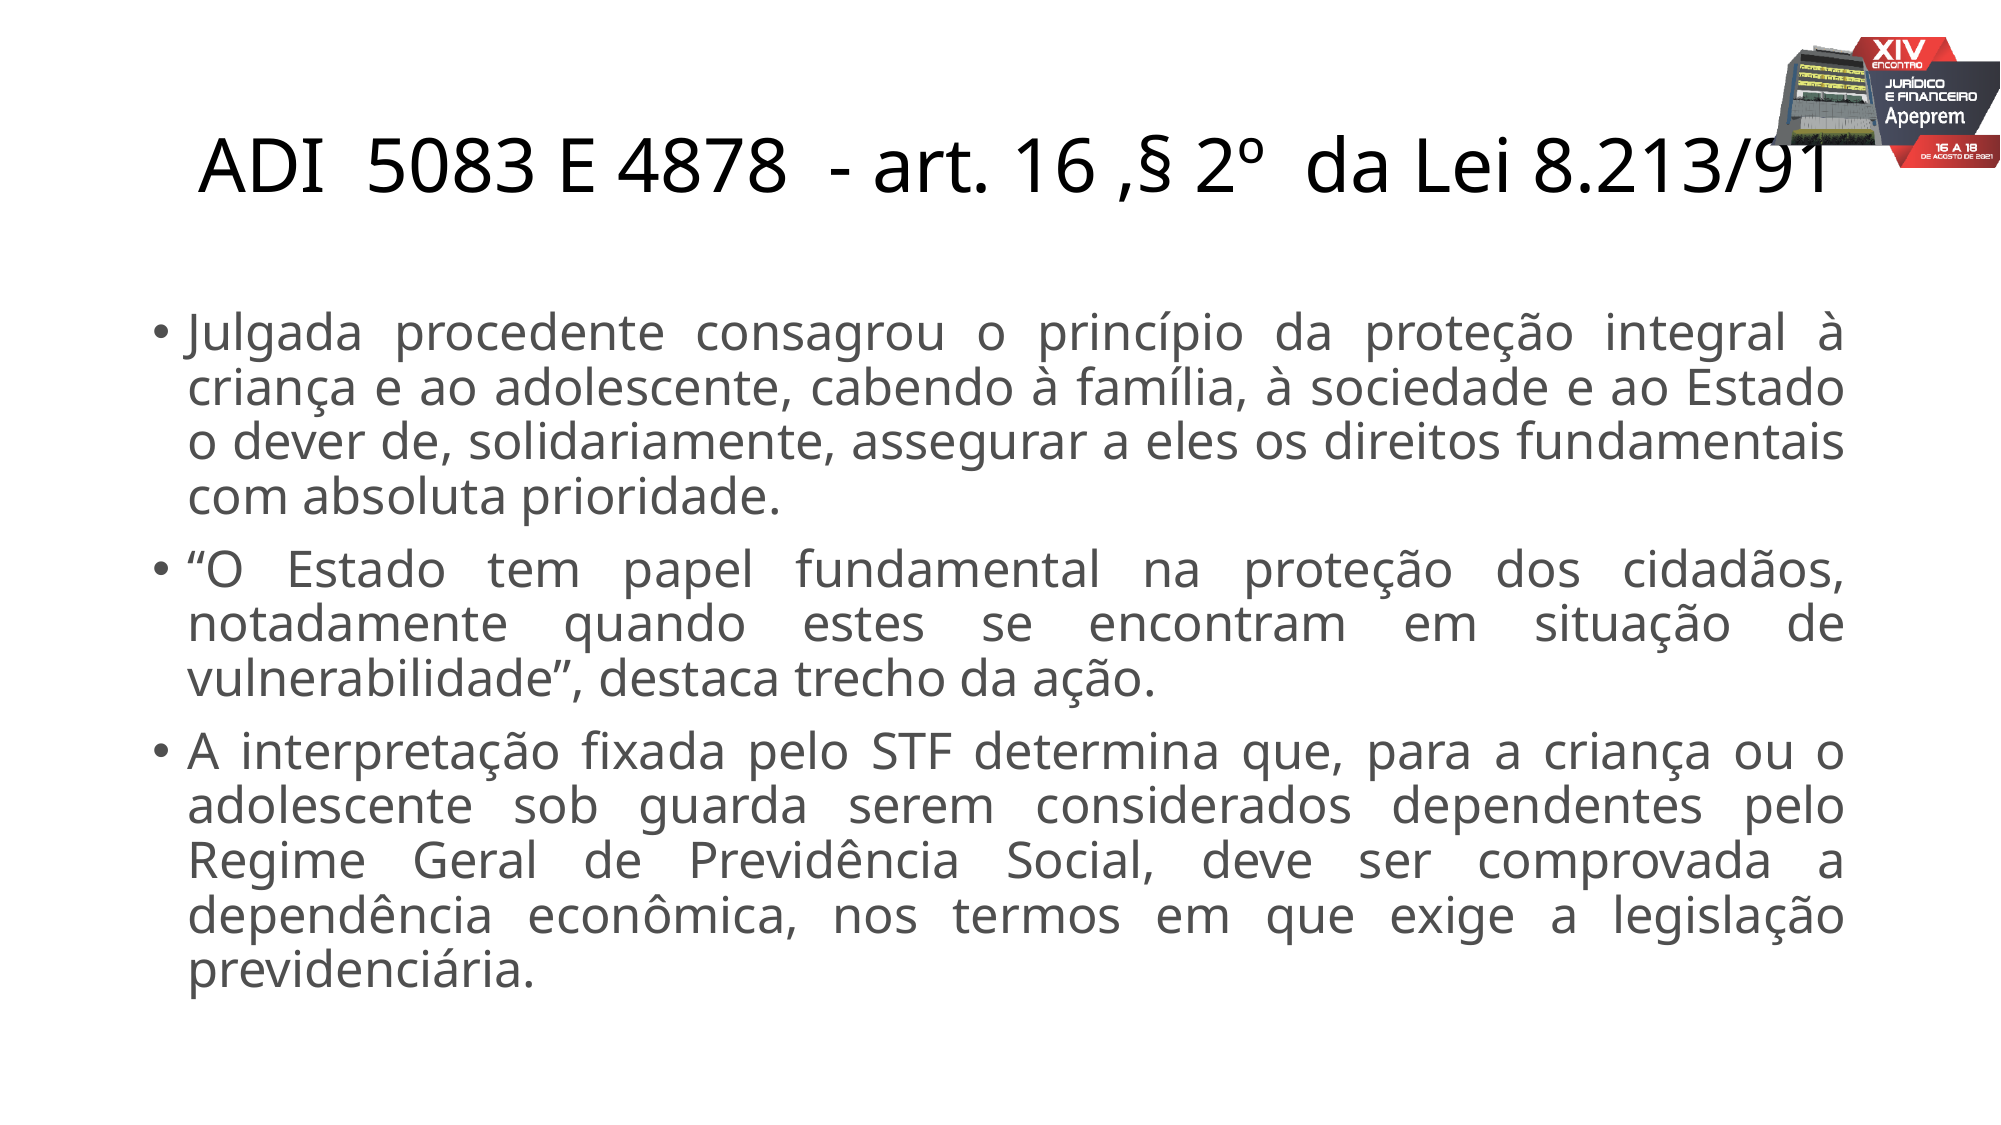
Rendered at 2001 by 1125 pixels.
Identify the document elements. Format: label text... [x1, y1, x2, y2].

list Julgada procedente consagrou o princípio da proteção integral à criança e ao adolescente, cabendo à família, à sociedade e ao Estado o dever de, solidariamente, assegurar a eles os direitos fundamentais com absoluta prioridade. “O Estado tem papel fundamental na proteção dos cidadãos, notadamente quando estes se encontram em situação de vulnerabilidade”, destaca trecho da ação. A interpretação fixada pelo STF determina que, para a criança ou o adolescente sob guarda serem considerados dependentes pelo Regime Geral de Previdência Social, deve ser comprovada a dependência econômica, nos termos em que exige a legislação previdenciária. [137, 299, 1863, 1014]
title ADI 5083 E 4878 - art. 16 ,§ 2º da Lei 8.213/91 [137, 59, 1863, 278]
picture [1769, 37, 2000, 168]
